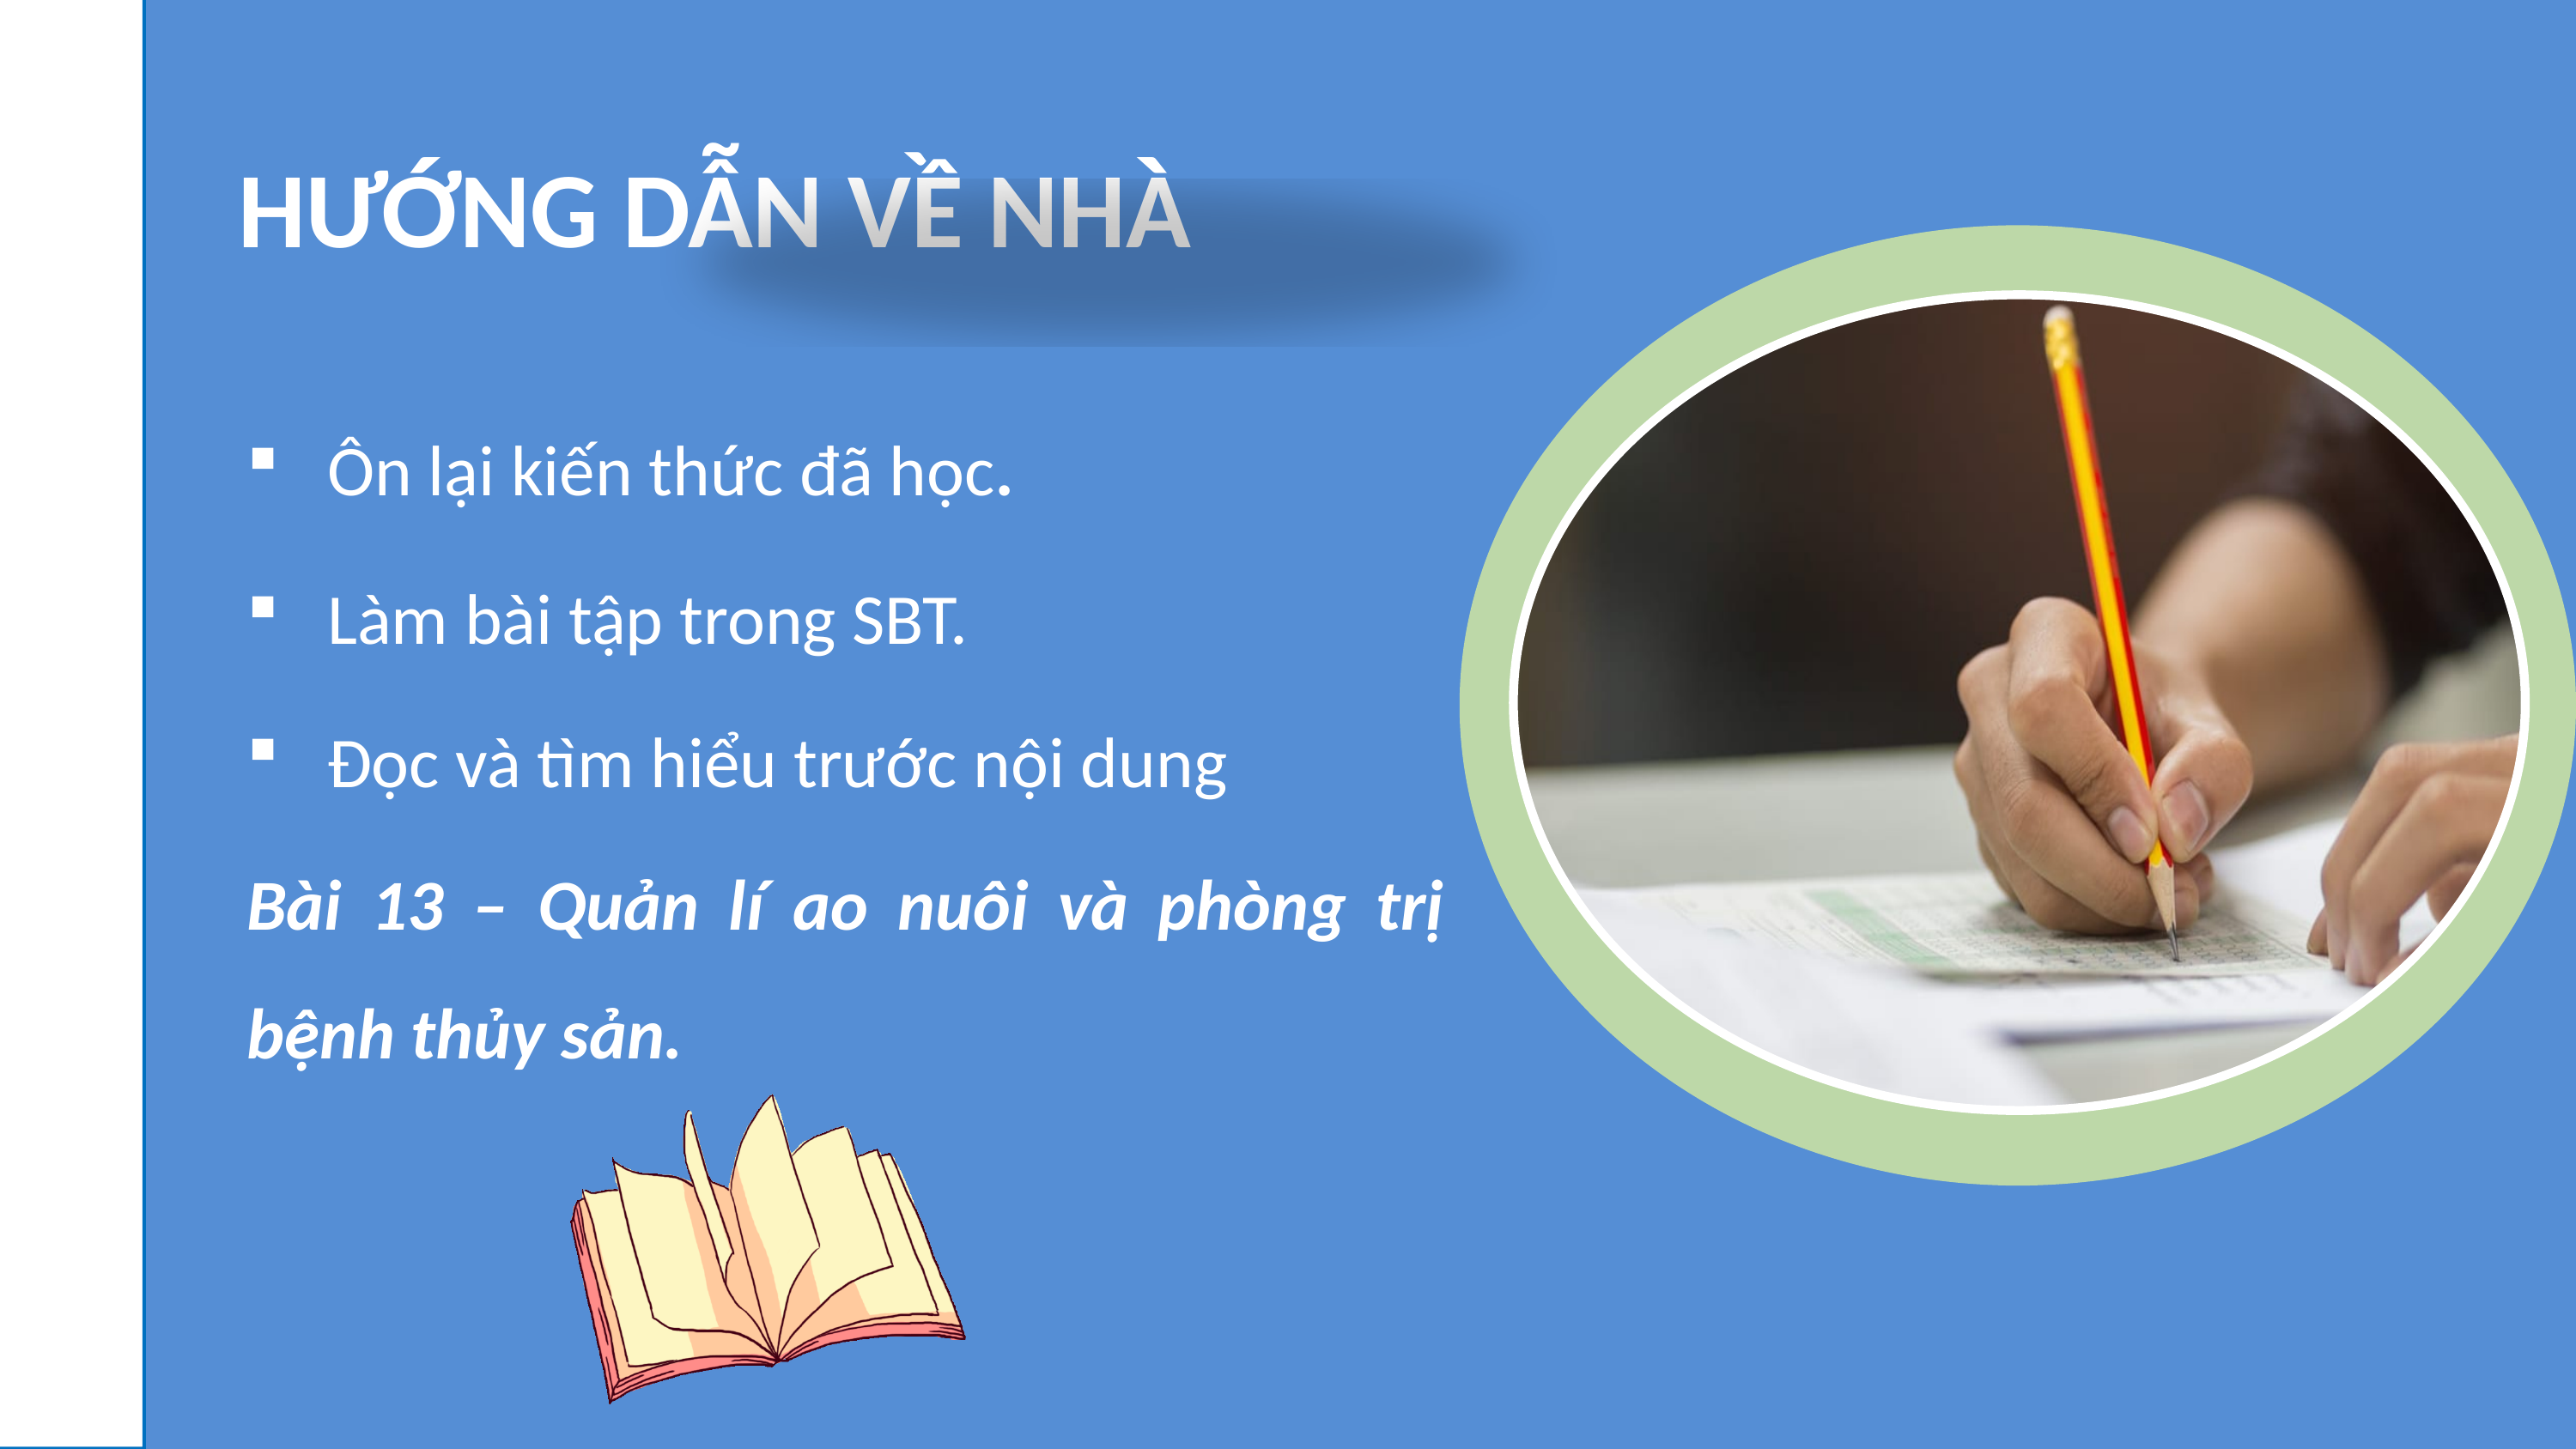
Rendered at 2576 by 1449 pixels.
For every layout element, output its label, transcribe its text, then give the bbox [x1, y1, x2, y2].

picture [1513, 294, 2526, 1111]
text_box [1459, 225, 2576, 1186]
text_box Ôn lại kiến thức đã học. Làm bài tập trong SBT. Đọc và tìm hiểu trước nội dung Bài 13 – Quản lí ao nuôi và phòng trị bệnh thủy sản. [234, 375, 1455, 1080]
picture [570, 1093, 967, 1404]
text_box HƯỚNG DẪN VỀ NHÀ [238, 108, 1795, 270]
text_box [0, 0, 146, 1449]
